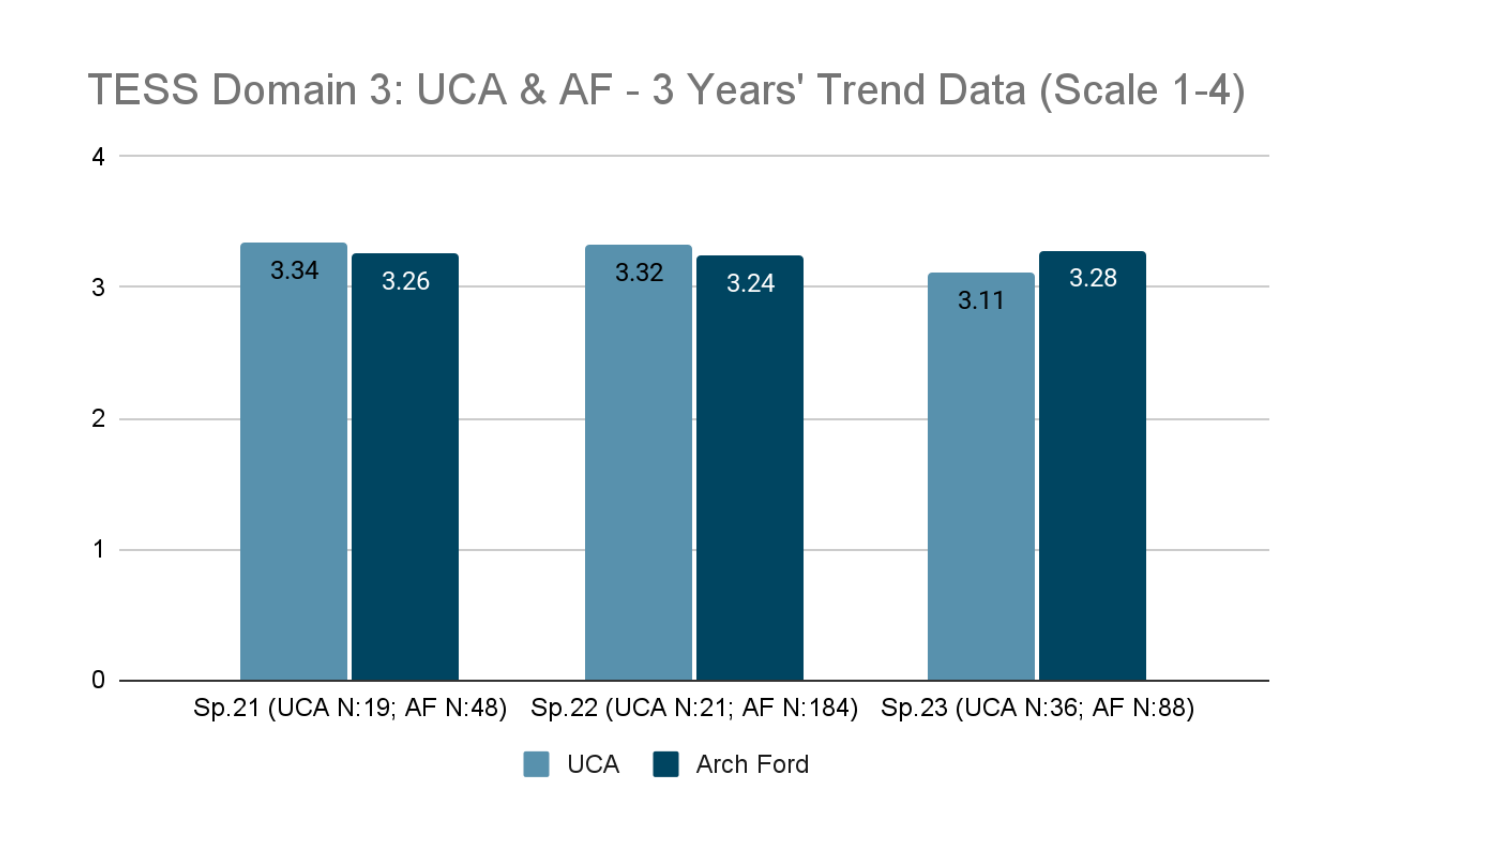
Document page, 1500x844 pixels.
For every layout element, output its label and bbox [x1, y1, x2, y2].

picture [24, 24, 1309, 819]
